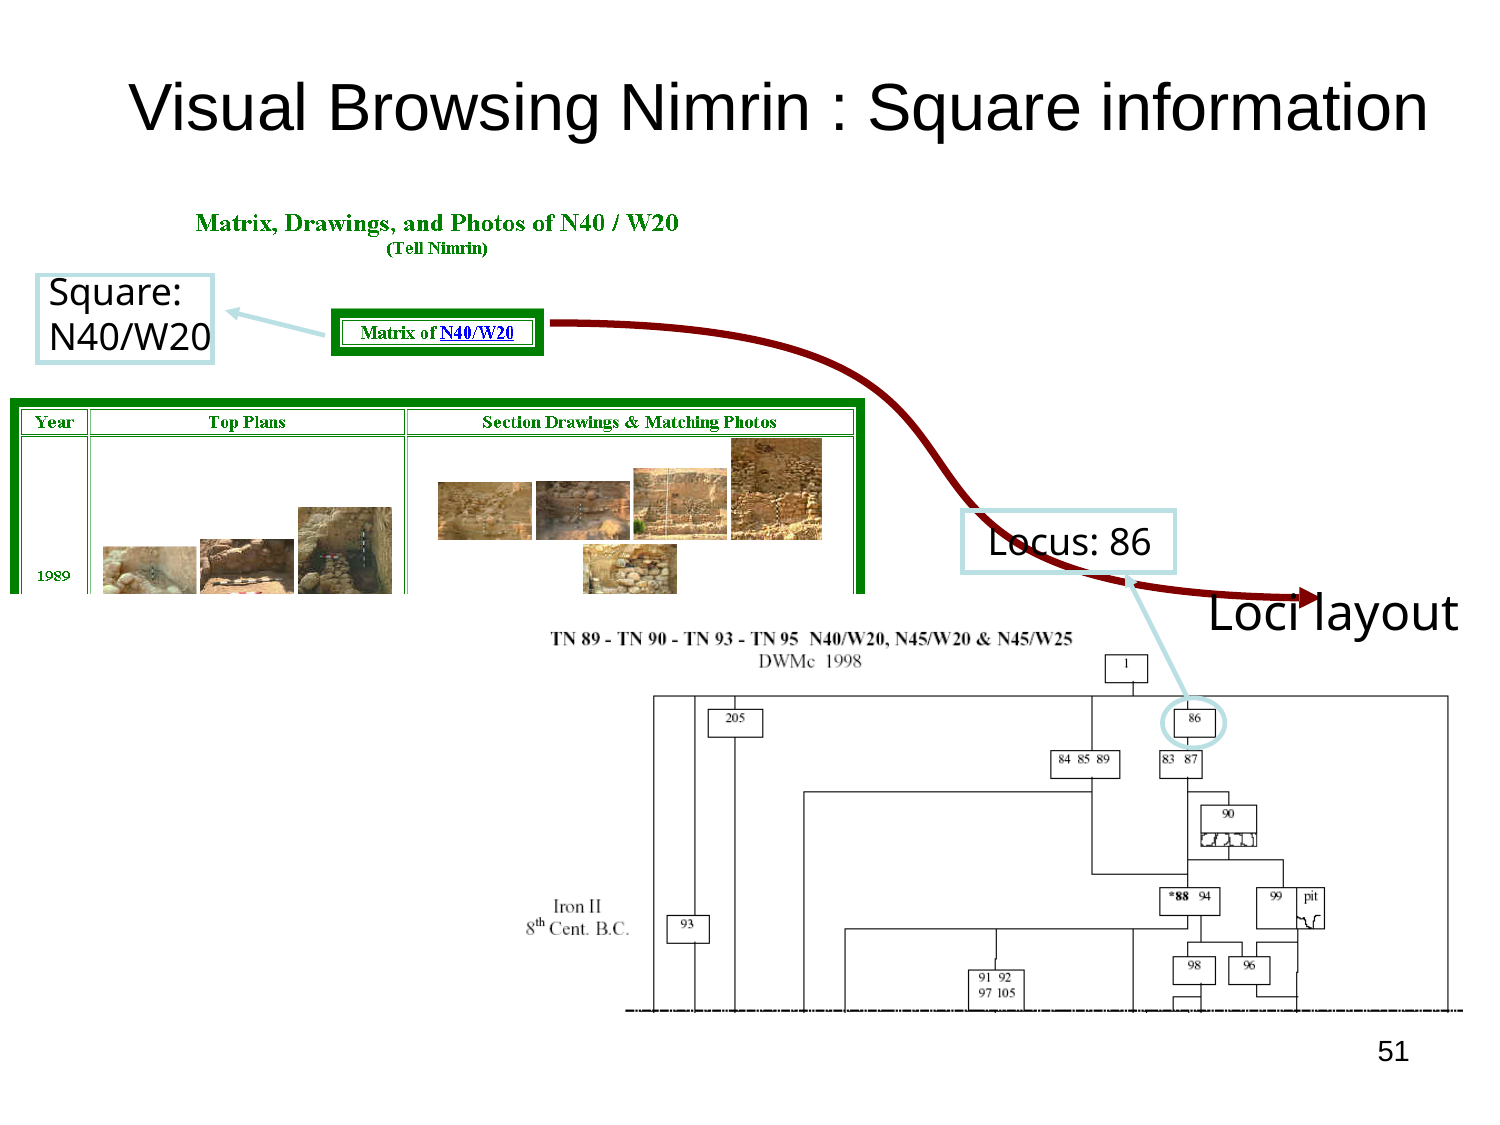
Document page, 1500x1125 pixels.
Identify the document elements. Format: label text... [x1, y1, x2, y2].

text_box Loci layout [1192, 572, 1475, 648]
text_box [0, 197, 876, 594]
picture [512, 622, 1463, 1013]
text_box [549, 322, 1322, 599]
slide_number 51 [1074, 1024, 1426, 1103]
text_box Visual Browsing Nimrin : Square information [59, 62, 1500, 152]
